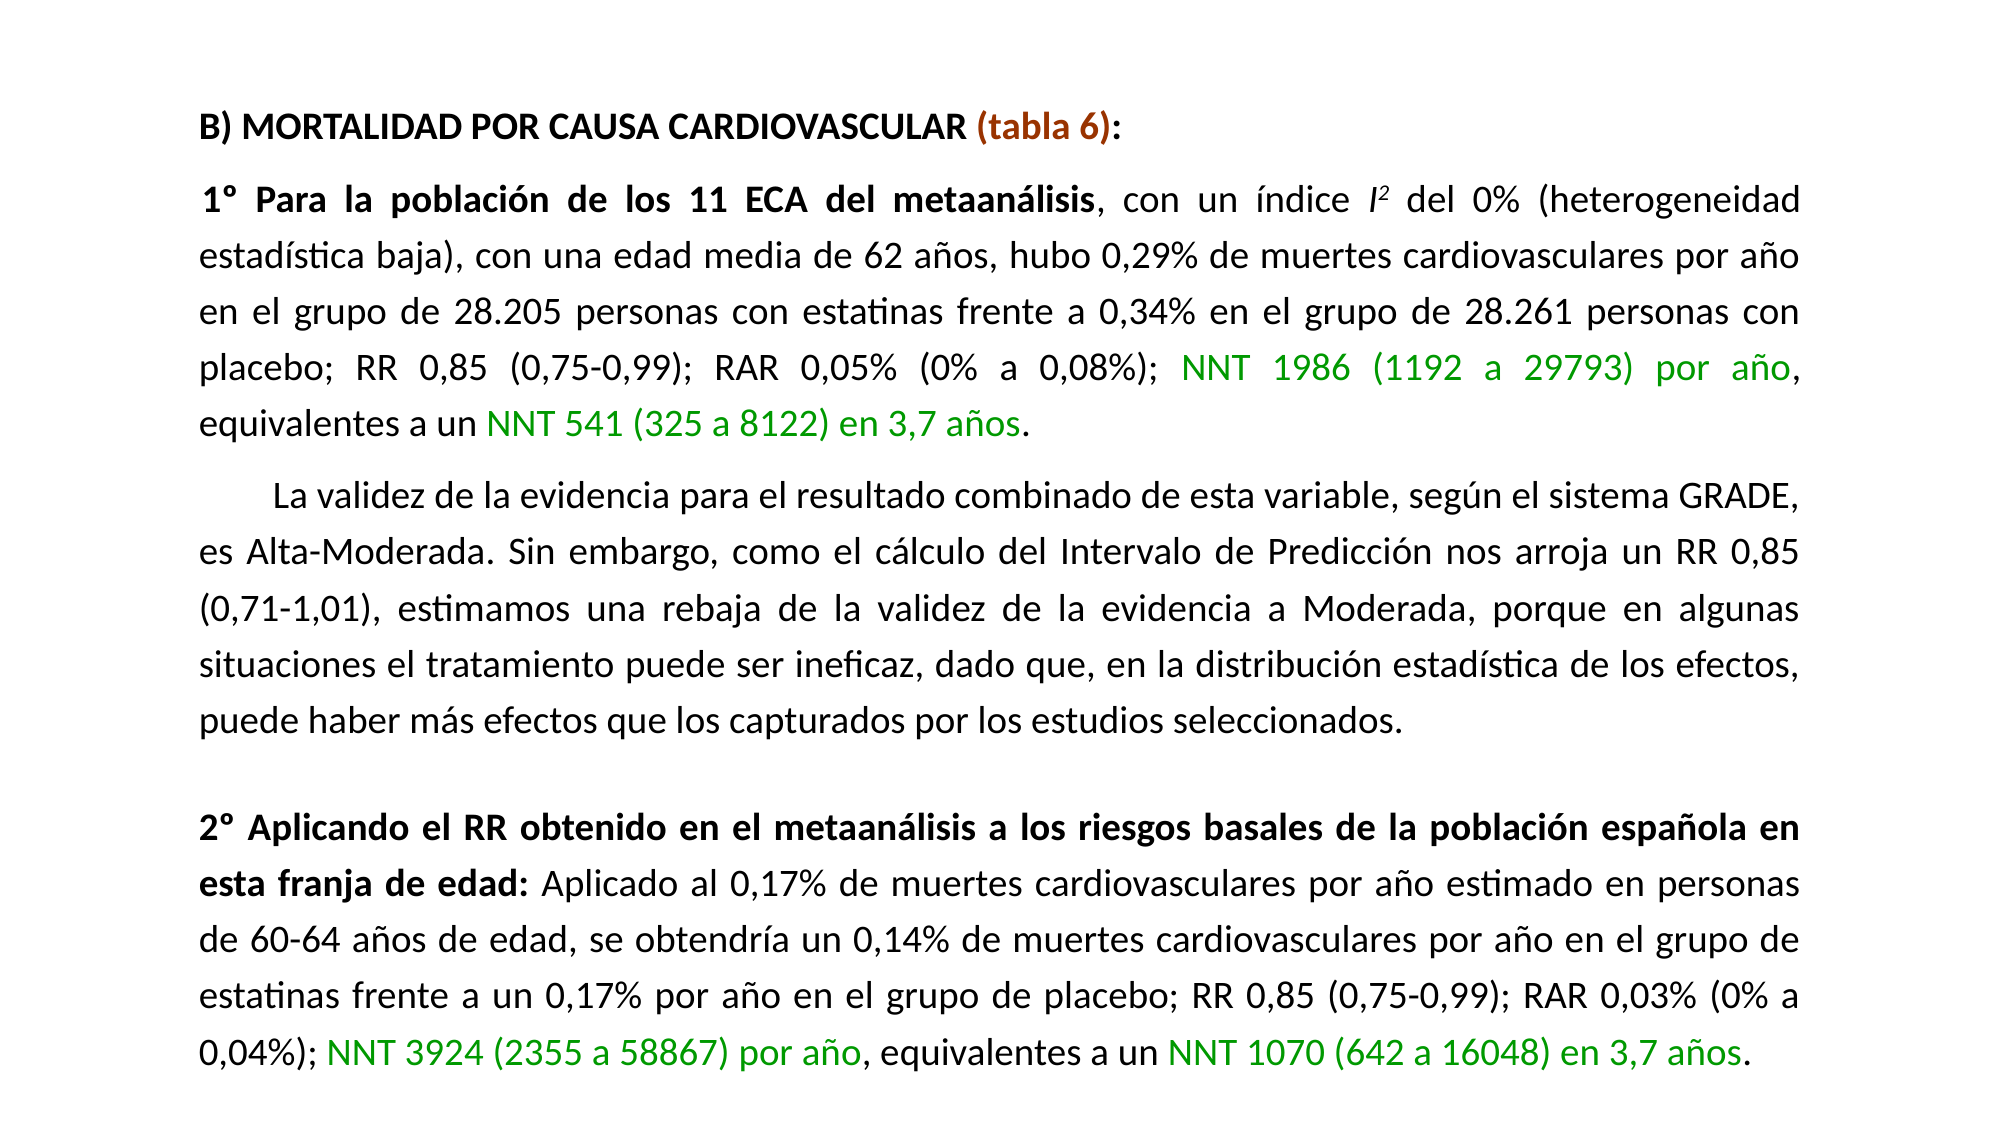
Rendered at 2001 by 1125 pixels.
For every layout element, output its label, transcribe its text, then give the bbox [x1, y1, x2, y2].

subtitle B) MORTALIDAD POR CAUSA CARDIOVASCULAR (tabla 6): 1º Para la población de los 11 ECA del metaanálisis, con un índice I2 del 0% (heterogeneidad estadística baja), con una edad media de 62 años, hubo 0,29% de muertes cardiovasculares por año en el grupo de 28.205 personas con estatinas frente a 0,34% en el grupo de 28.261 personas con placebo; RR 0,85 (0,75-0,99); RAR 0,05% (0% a 0,08%); NNT 1986 (1192 a 29793) por año, equivalentes a un NNT 541 (325 a 8122) en 3,7 años. La validez de la evidencia para el resultado combinado de esta variable, según el sistema GRADE, es Alta-Moderada. Sin embargo, como el cálculo del Intervalo de Predicción nos arroja un RR 0,85 (0,71-1,01), estimamos una rebaja de la validez de la evidencia a Moderada, porque en algunas situaciones el tratamiento puede ser ineficaz, dado que, en la distribución estadística de los efectos, puede haber más efectos que los capturados por los estudios seleccionados. 2º Aplicando el RR obtenido en el metaanálisis a los riesgos basales de la población española en esta franja de edad: Aplicado al 0,17% de muertes cardiovasculares por año estimado en personas de 60-64 años de edad, se obtendría un 0,14% de muertes cardiovasculares por año en el grupo de estatinas frente a un 0,17% por año en el grupo de placebo; RR 0,85 (0,75-0,99); RAR 0,03% (0% a 0,04%); NNT 3924 (2355 a 58867) por año, equivalentes a un NNT 1070 (642 a 16048) en 3,7 años. [183, 84, 1817, 1090]
